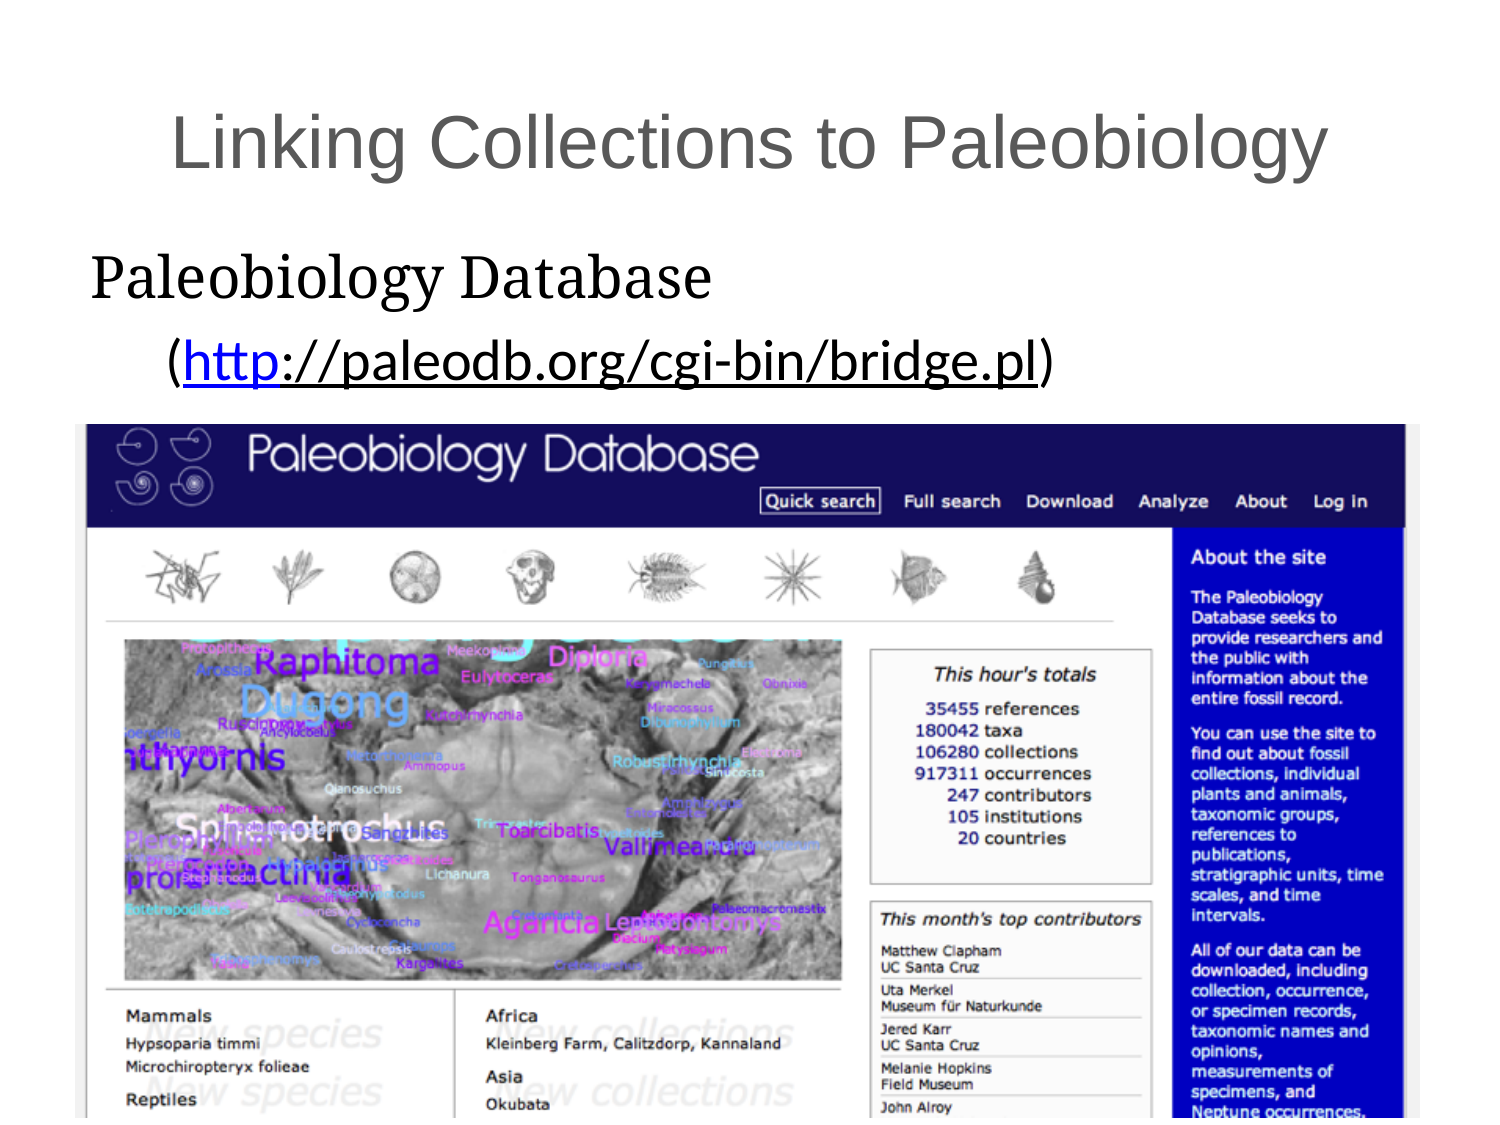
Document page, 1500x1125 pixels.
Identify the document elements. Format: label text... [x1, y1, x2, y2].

picture [74, 424, 1420, 1118]
title Linking Collections to Paleobiology [0, 45, 1500, 233]
list Paleobiology Database (http://paleodb.org/cgi-bin/bridge.pl) [75, 233, 1425, 975]
